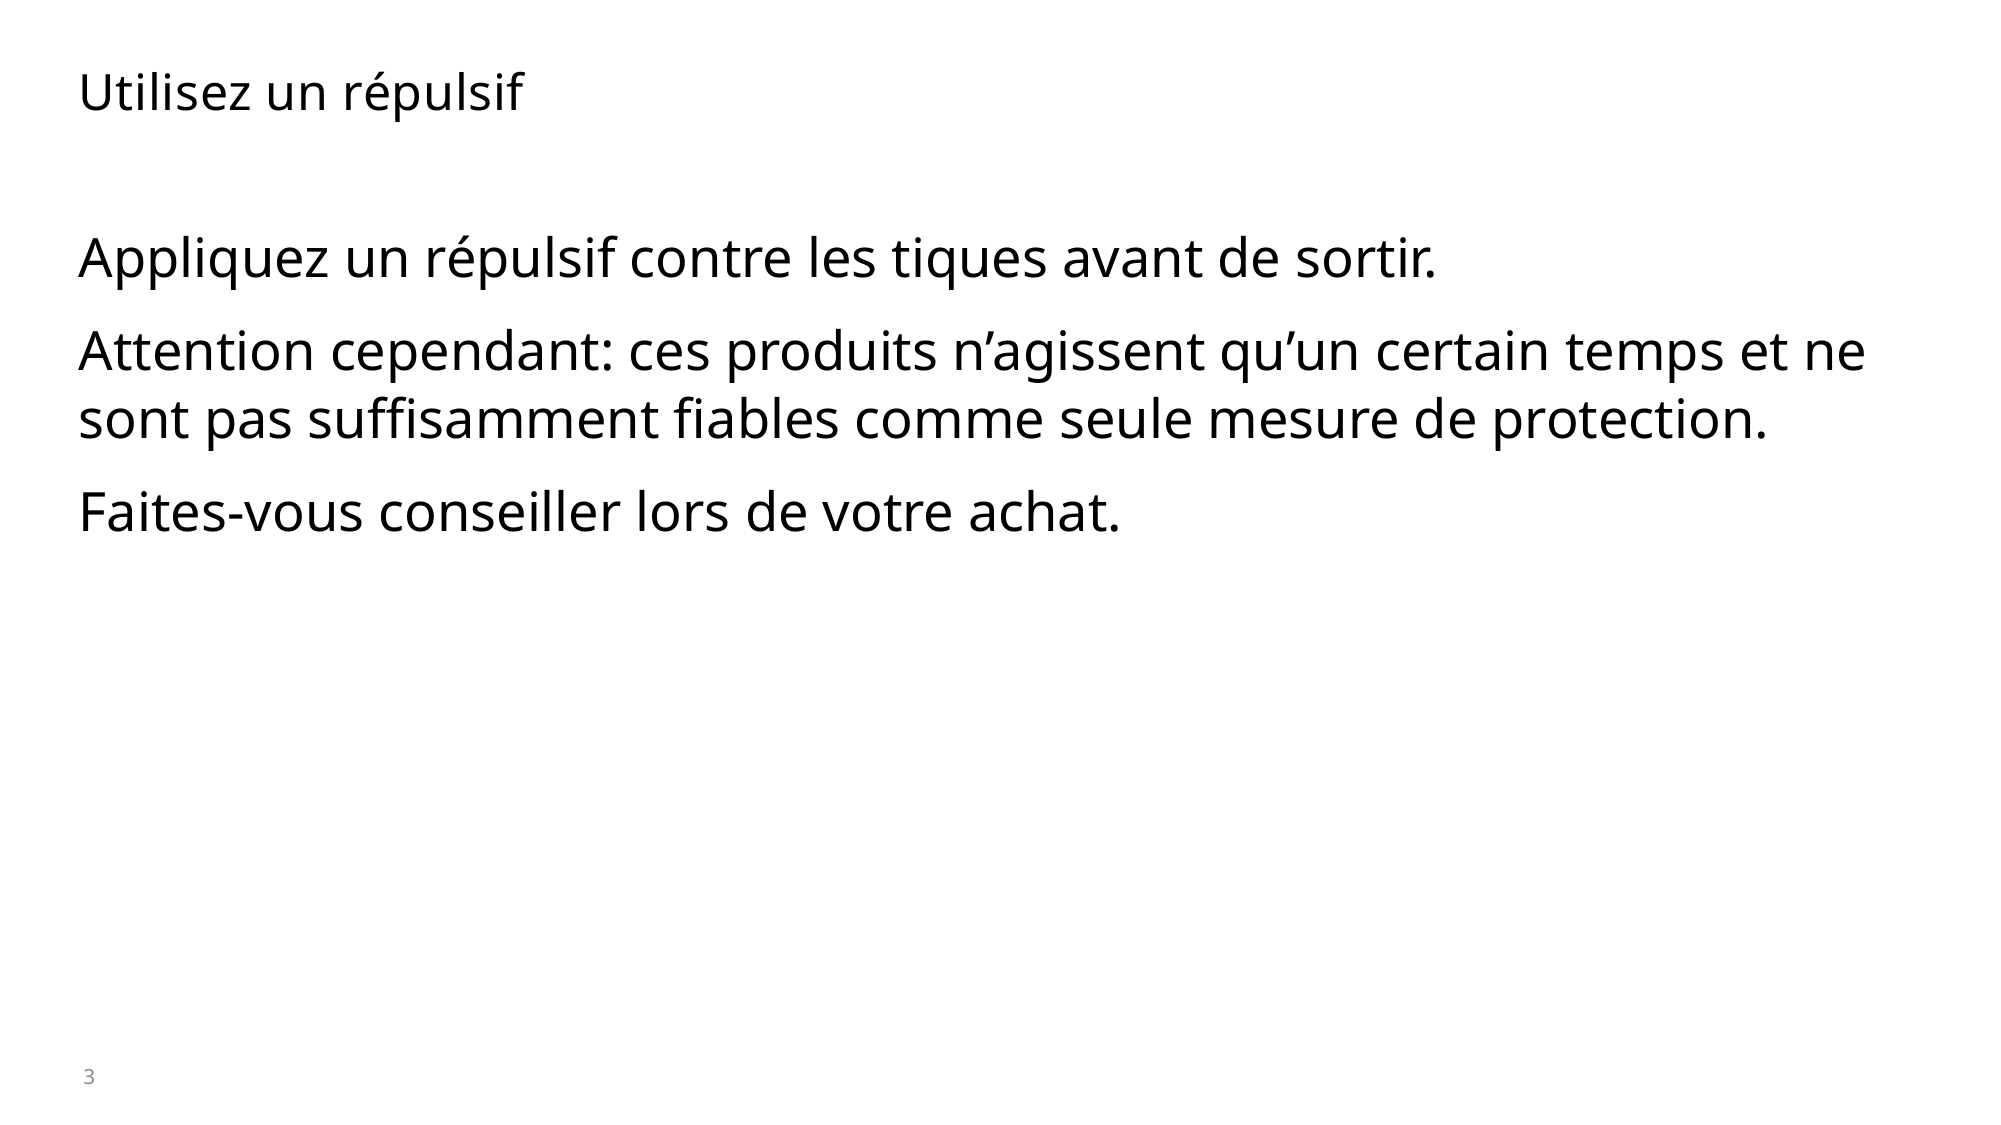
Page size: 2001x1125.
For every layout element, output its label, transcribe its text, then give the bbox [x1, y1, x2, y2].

title Utilisez un répulsif [78, 59, 1922, 112]
slide_number 3 [83, 1063, 218, 1090]
list Appliquez un répulsif contre les tiques avant de sortir. Attention cependant: ces produits n’agissent qu’un certain temps et ne sont pas suffisamment fiables comme seule mesure de protection. Faites-vous conseiller lors de votre achat. [78, 219, 1957, 1024]
